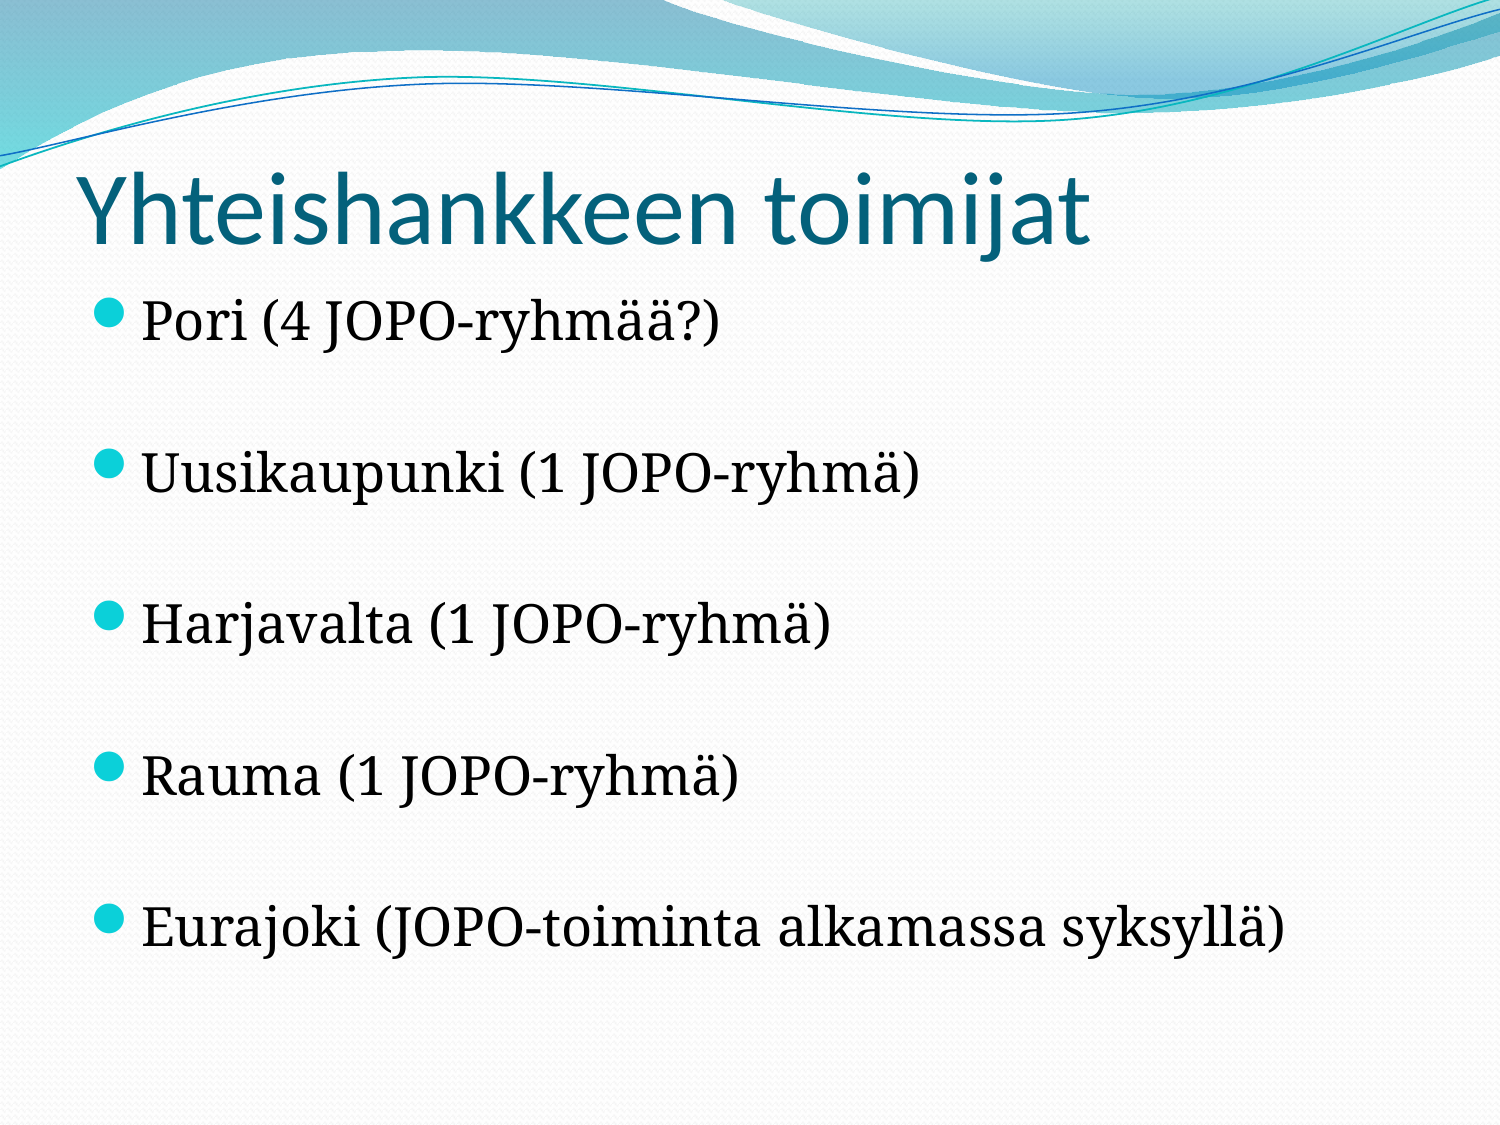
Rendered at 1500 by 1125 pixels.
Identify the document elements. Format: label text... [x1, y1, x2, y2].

list Pori (4 JOPO-ryhmää?) Uusikaupunki (1 JOPO-ryhmä) Harjavalta (1 JOPO-ryhmä) Rauma (1 JOPO-ryhmä) Eurajoki (JOPO-toiminta alkamassa syksyllä) [75, 278, 1425, 1038]
title Yhteishankkeen toimijat [76, 78, 1427, 266]
